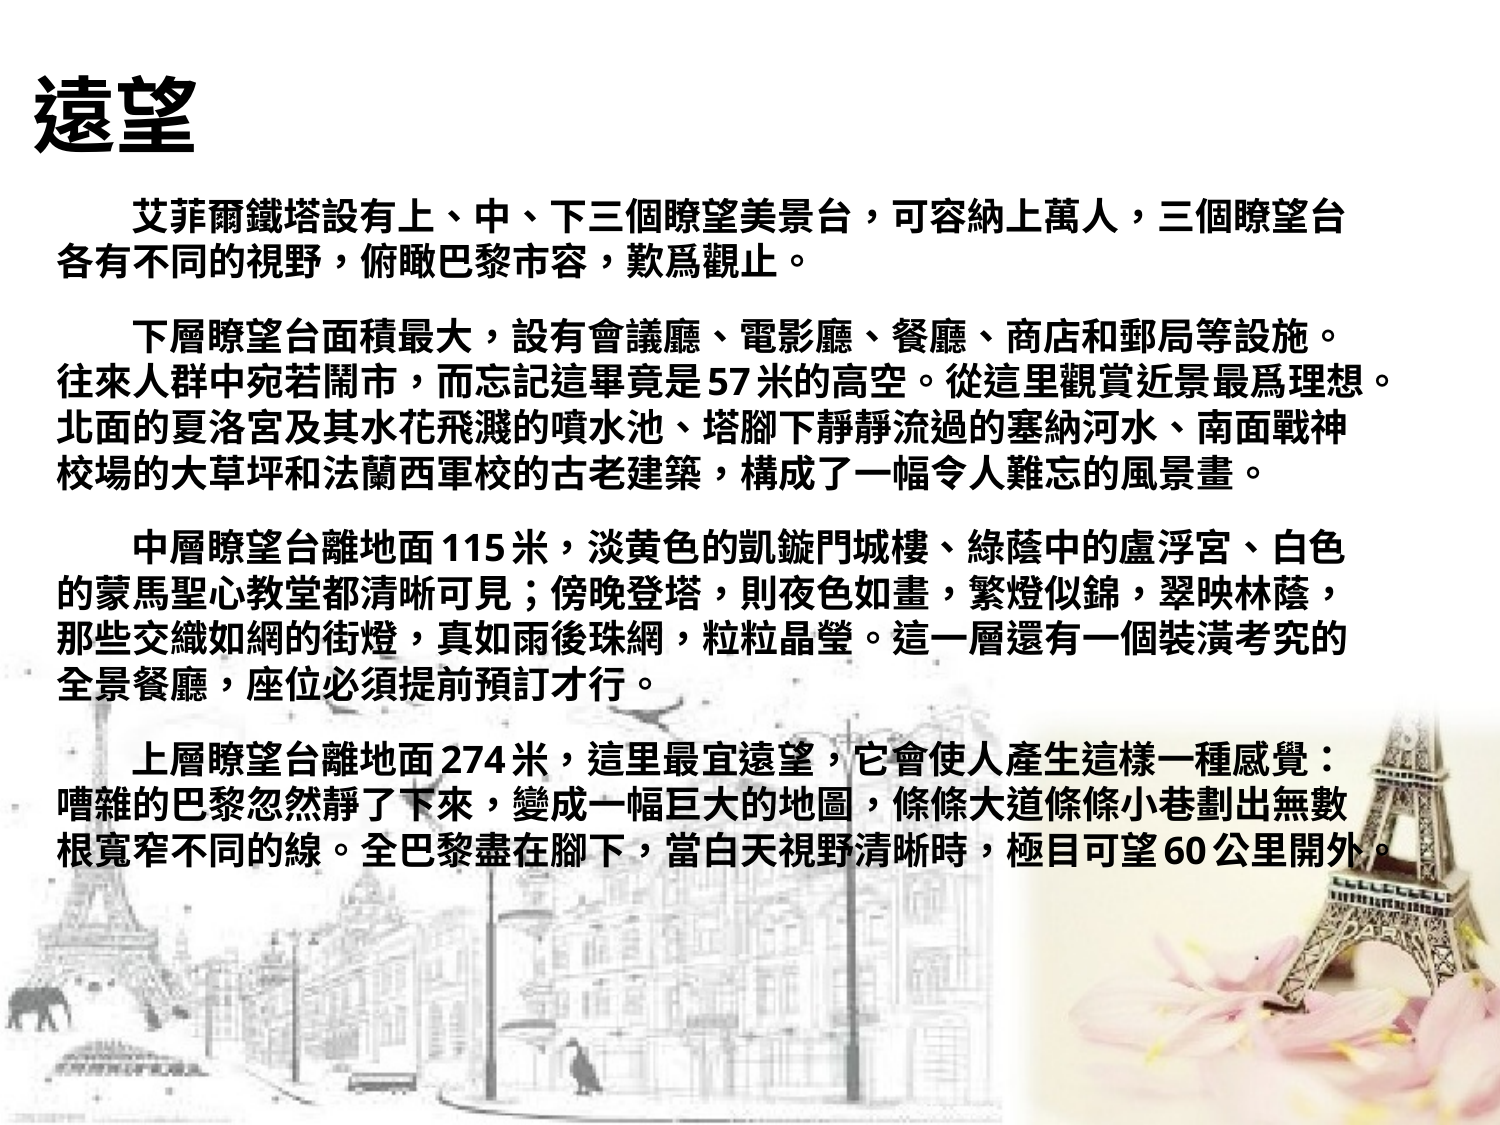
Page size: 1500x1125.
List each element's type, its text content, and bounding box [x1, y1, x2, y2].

list 艾菲爾鐵塔設有上、中、下三個瞭望美景台，可容納上萬人，三個瞭望台各有不同的視野，俯瞰巴黎市容，歎爲觀止。 下層瞭望台面積最大，設有會議廳、電影廳、餐廳、商店和郵局等設施。往來人群中宛若鬧市，而忘記這畢竟是57米的高空。從這里觀賞近景最爲理想。北面的夏洛宮及其水花飛濺的噴水池、塔腳下靜靜流過的塞納河水、南面戰神校場的大草坪和法蘭西軍校的古老建築，構成了一幅令人難忘的風景畫。 中層瞭望台離地面115米，淡黄色的凱鏇門城樓、綠蔭中的盧浮宮、白色的蒙馬聖心教堂都清晰可見；傍晚登塔，則夜色如畫，繁燈似錦，翠映林蔭，那些交織如網的街燈，真如雨後珠網，粒粒晶瑩。這一層還有一個裝潢考究的全景餐廳，座位必須提前預訂才行。 上層瞭望台離地面274米，這里最宜遠望，它會使人產生這樣一種感覺：嘈雜的巴黎忽然靜了下來，變成一幅巨大的地圖，條條大道條條小巷劃出無數根寬窄不同的線。全巴黎盡在腳下，當白天視野清晰時，極目可望60公里開外。 [41, 184, 1392, 927]
picture [0, 0, 1500, 1125]
title 遠望 [17, 19, 1368, 207]
